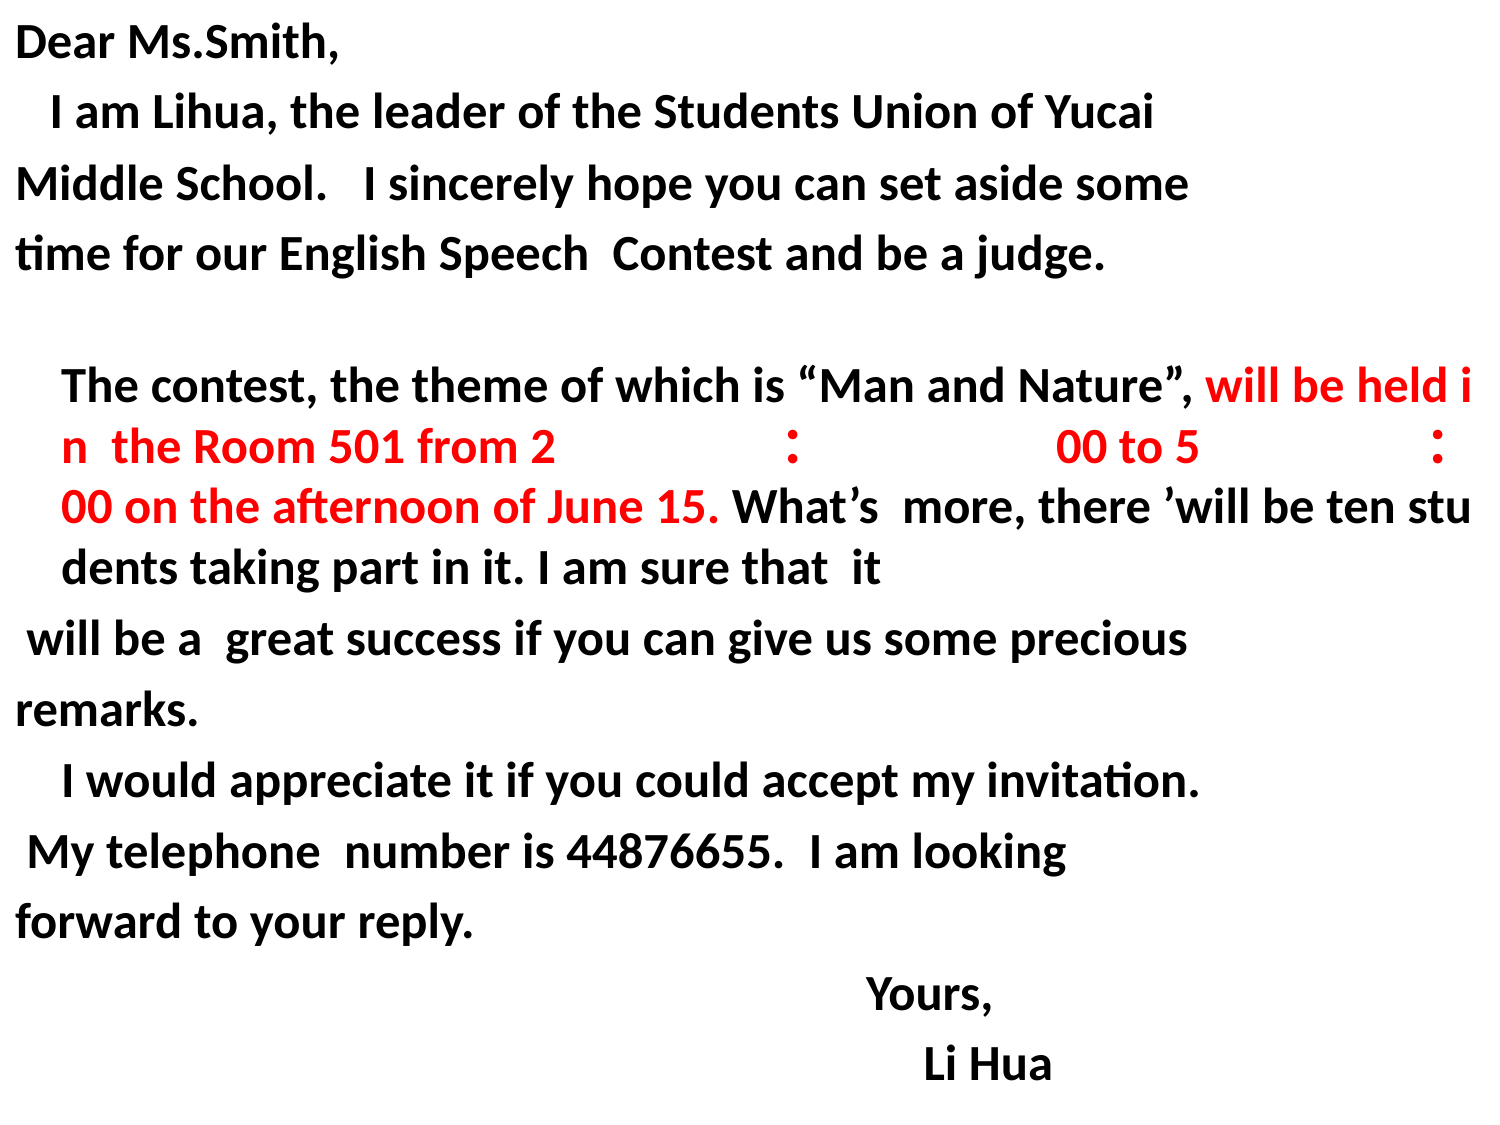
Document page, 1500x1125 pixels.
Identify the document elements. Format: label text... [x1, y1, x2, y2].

list Dear Ms.Smith, I am Lihua, the leader of the Students Union of Yucai Middle School. I sincerely hope you can set aside some time for our English Speech Contest and be a judge. The contest, the theme of which is “Man and Nature”, will be held in the Room 501 from 2：00 to 5：00 on the afternoon of June 15. What’s more, there ’will be ten students taking part in it. I am sure that it will be a great success if you can give us some precious remarks. I would appreciate it if you could accept my invitation. My telephone number is 44876655. I am looking forward to your reply. Yours, Li Hua [0, 0, 1500, 1125]
